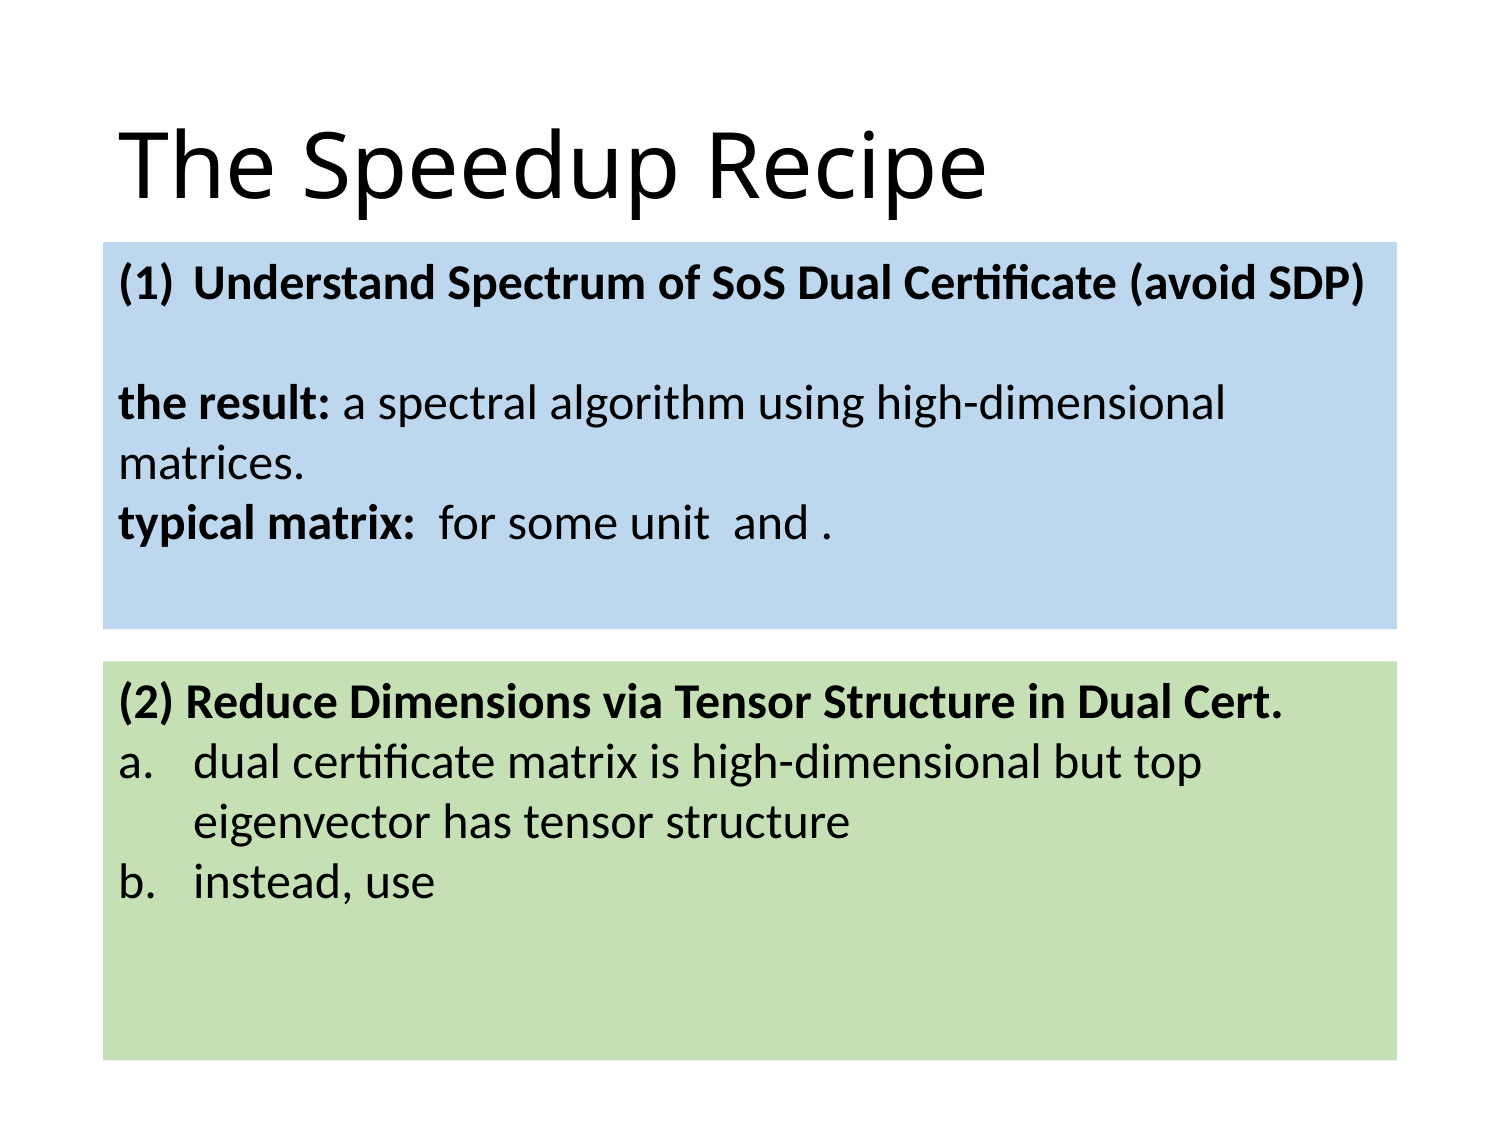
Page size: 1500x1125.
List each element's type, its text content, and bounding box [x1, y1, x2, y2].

title The Speedup Recipe [103, 59, 1397, 242]
